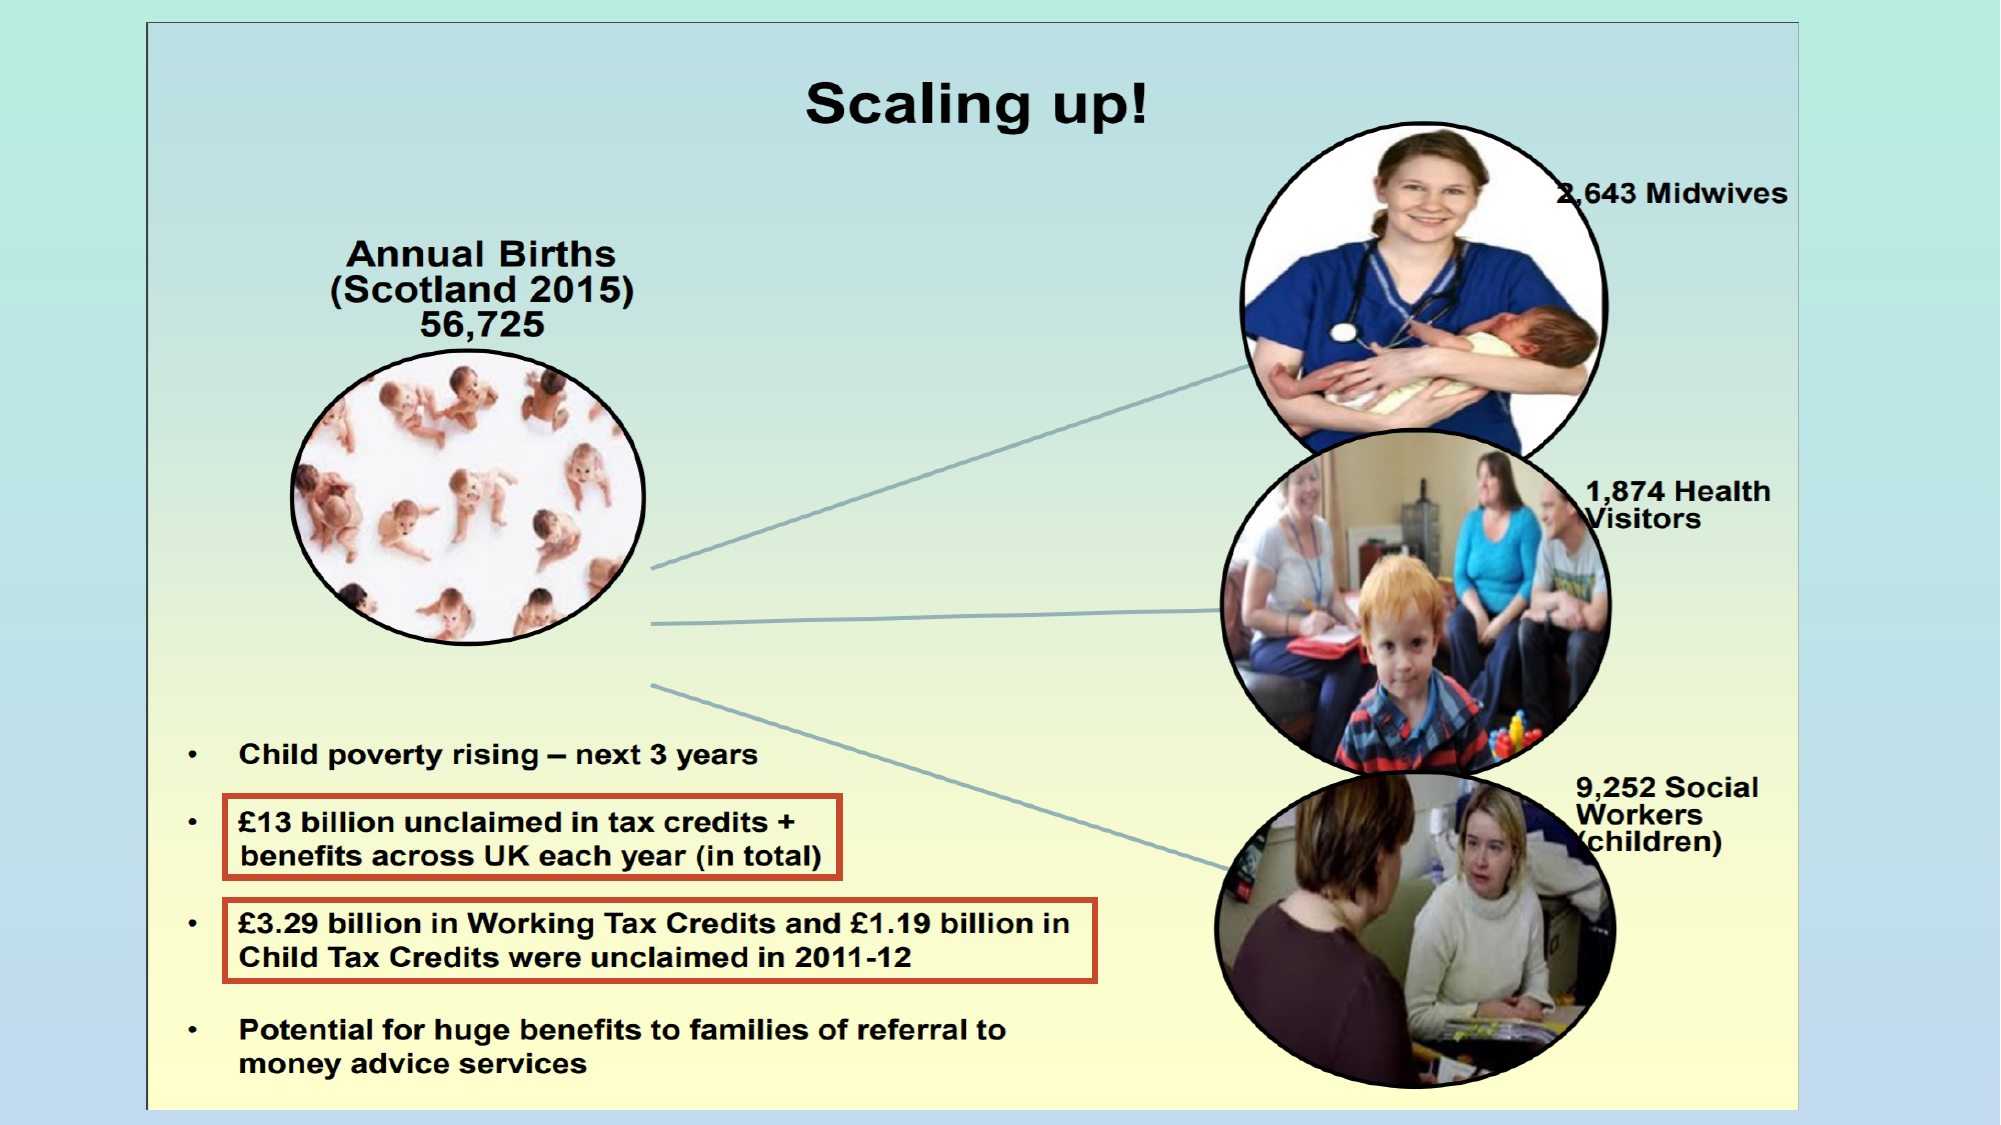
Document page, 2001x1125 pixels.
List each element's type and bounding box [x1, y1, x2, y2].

picture [146, 22, 1799, 1110]
